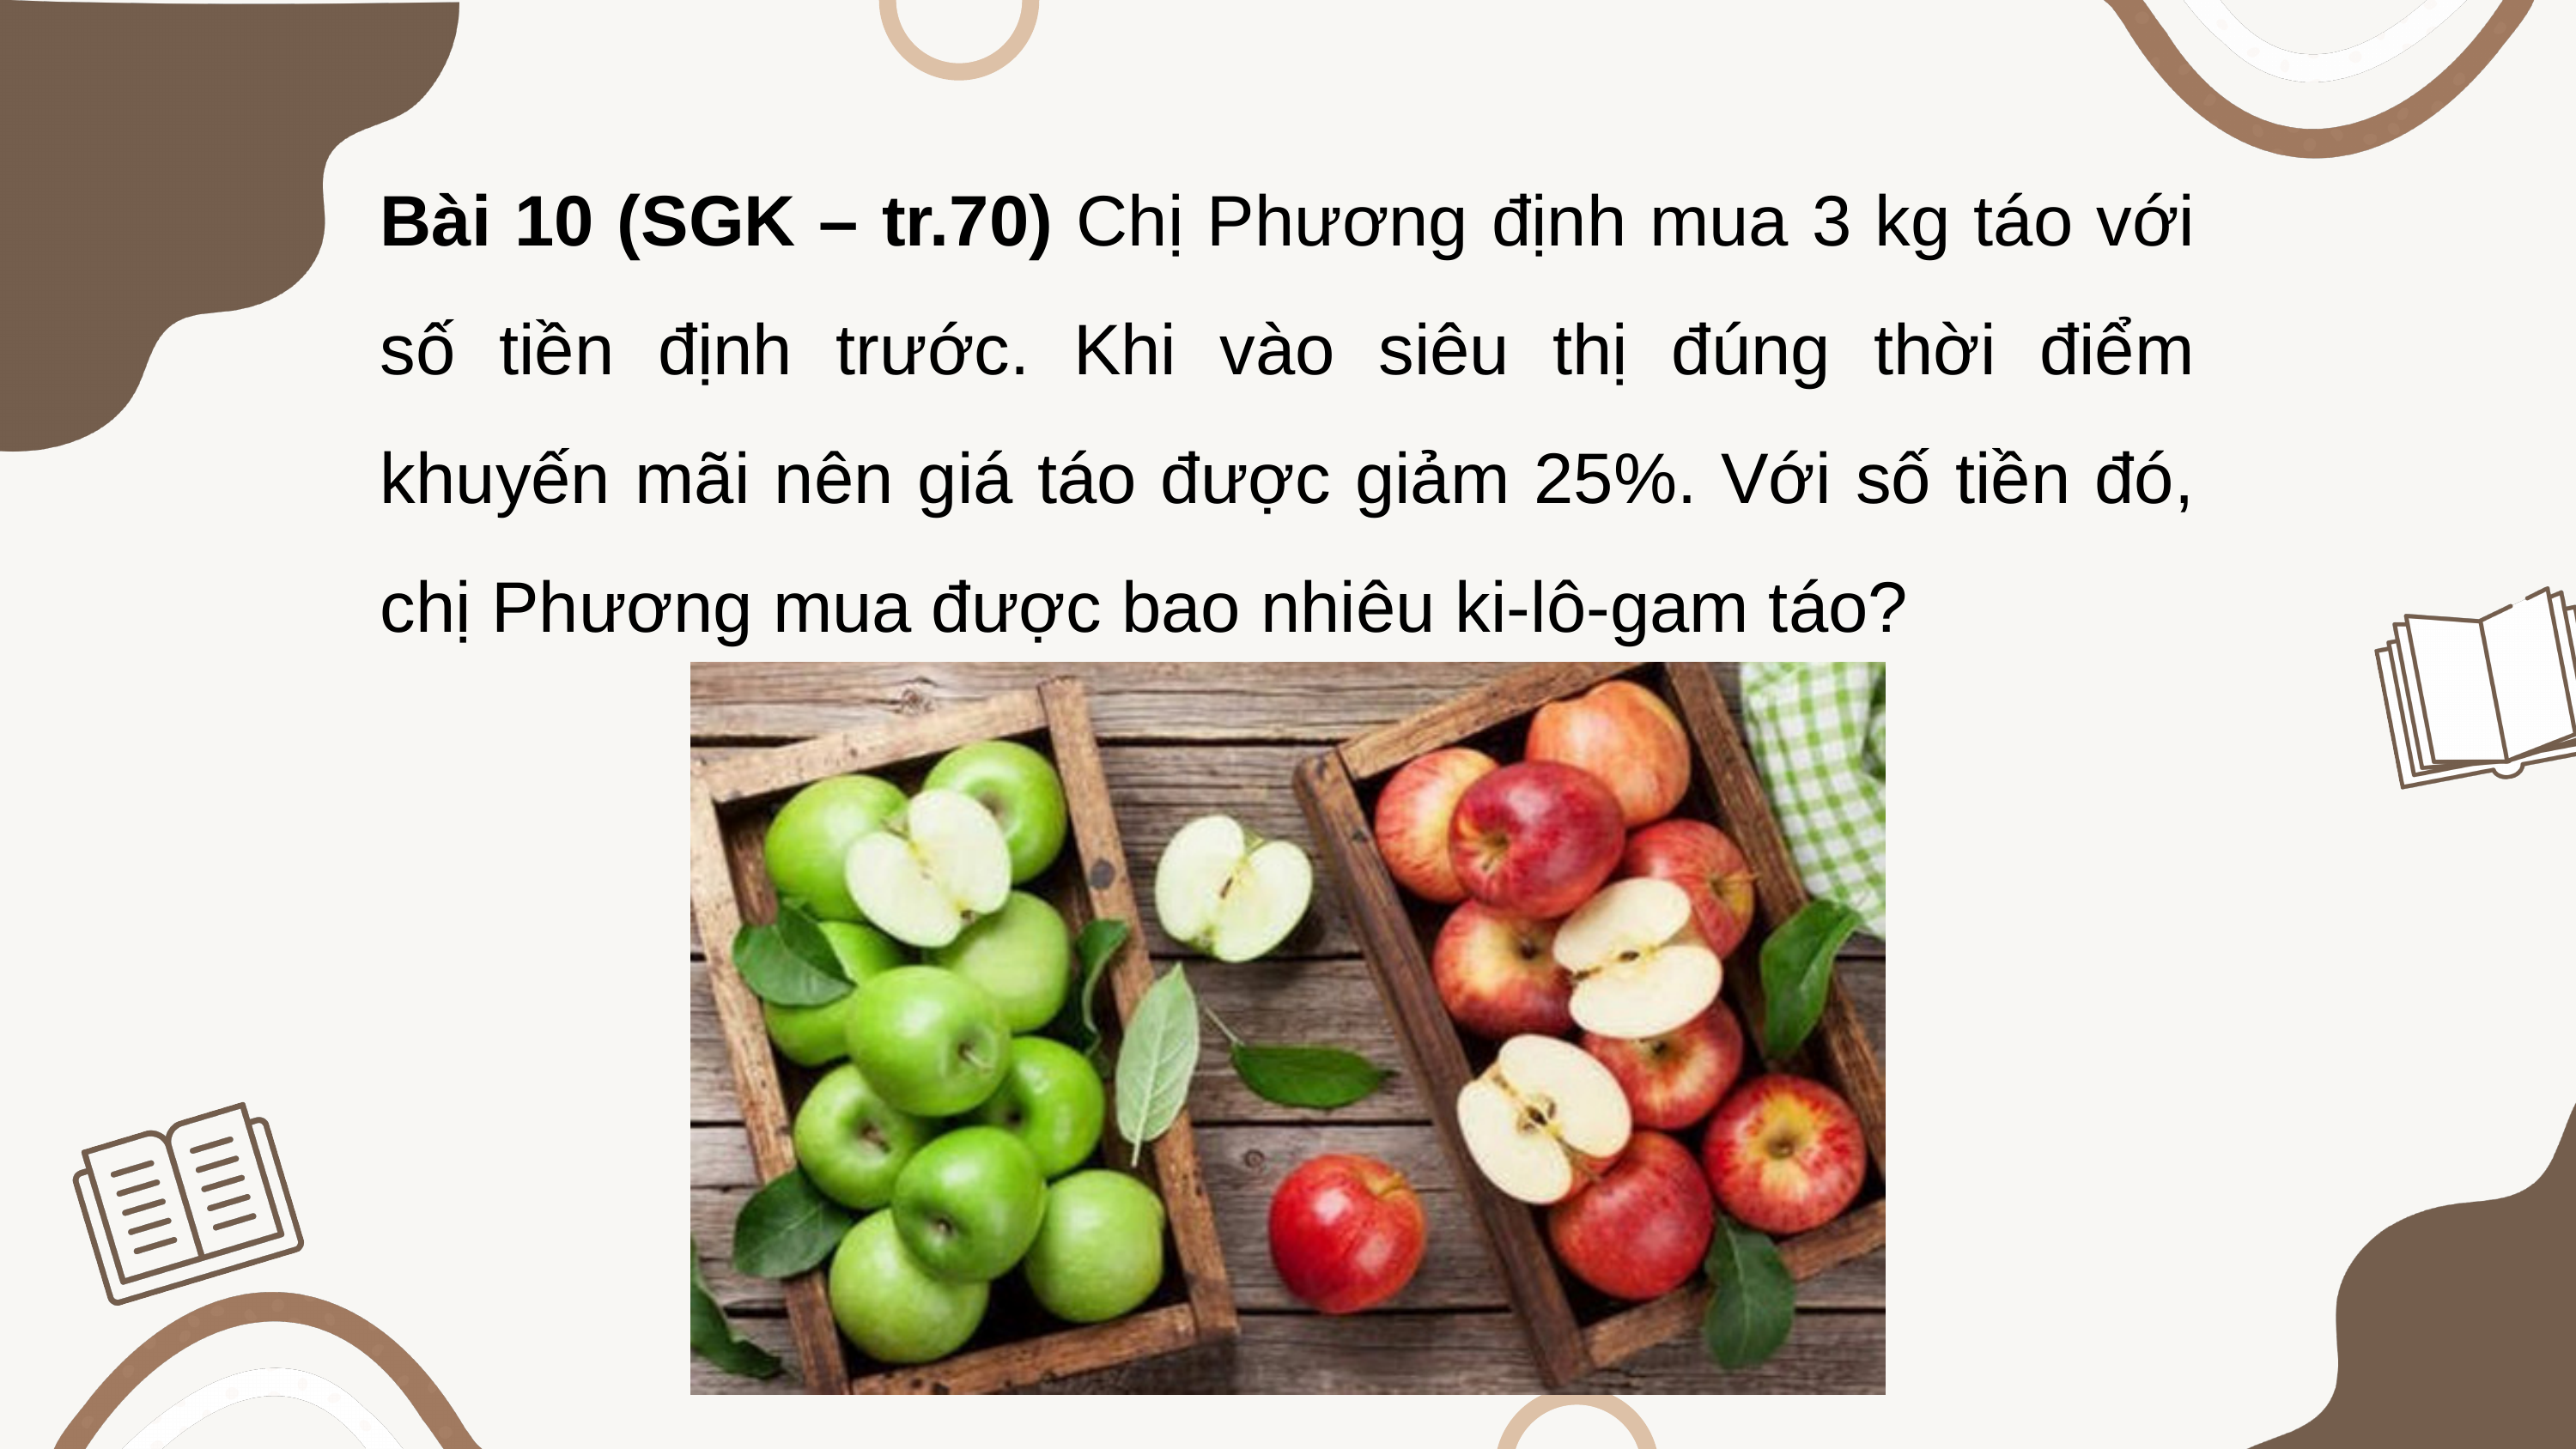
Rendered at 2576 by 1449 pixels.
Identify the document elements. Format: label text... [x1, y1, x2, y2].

picture [43, 1097, 517, 1449]
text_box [1494, 1402, 1660, 1449]
picture [2070, 0, 2544, 205]
picture [690, 661, 1886, 1395]
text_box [878, 0, 1040, 81]
picture [2369, 581, 2576, 798]
text_box Bài 10 (SGK – tr.70) Chị Phương định mua 3 kg táo với số tiền định trước. Khi vào siêu thị đúng thời điểm khuyến mãi nên giá táo được giảm 25%. Với số tiền đó, chị Phương mua được bao nhiêu ki-lô-gam táo? [368, 124, 2208, 653]
picture [2164, 1018, 2576, 1449]
picture [0, 0, 460, 457]
